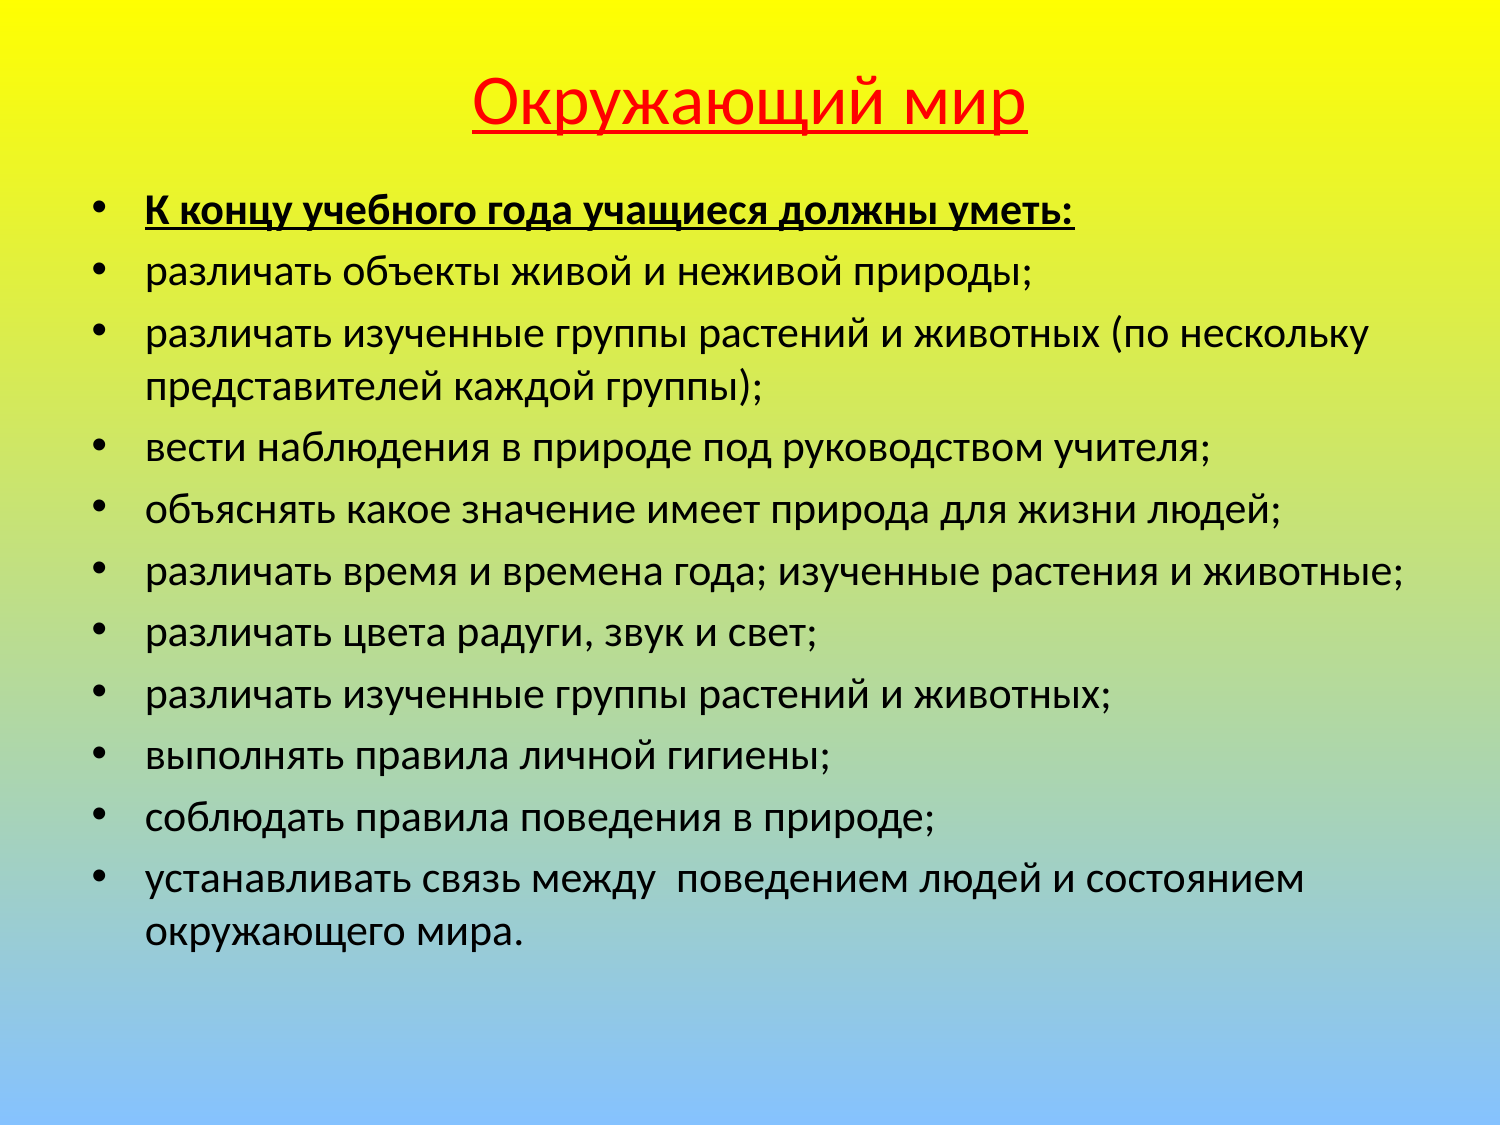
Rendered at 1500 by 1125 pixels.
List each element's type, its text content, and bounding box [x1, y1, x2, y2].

list К концу учебного года учащиеся должны уметь: различать объекты живой и неживой природы; различать изученные группы растений и животных (по нескольку представителей каждой группы); вести наблюдения в природе под руководством учителя; объяснять какое значение имеет природа для жизни людей; различать время и времена года; изученные растения и животные; различать цвета радуги, звук и свет; различать изученные группы растений и животных; выполнять правила личной гигиены; соблюдать правила поведения в природе; устанавливать связь между поведением людей и состоянием окружающего мира. [76, 172, 1427, 1024]
title Окружающий мир [75, 45, 1425, 233]
